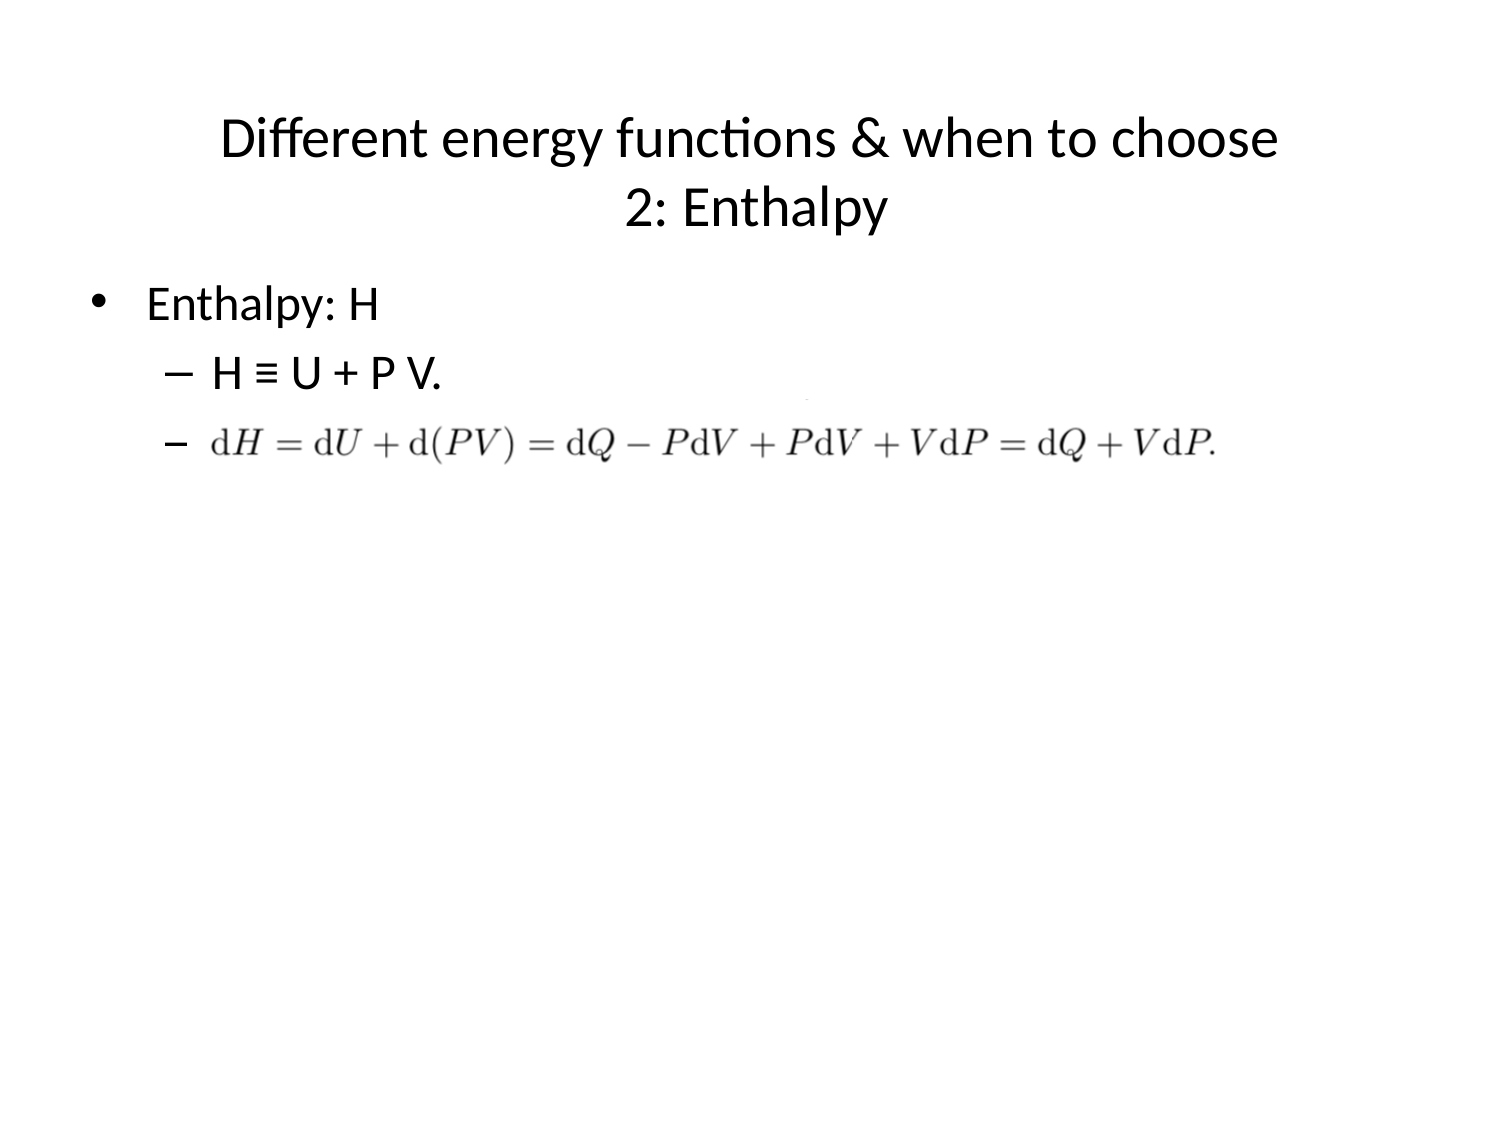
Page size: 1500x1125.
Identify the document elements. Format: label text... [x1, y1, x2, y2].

picture [187, 399, 1215, 488]
title Different energy functions & when to choose 2: Enthalpy [75, 74, 1425, 262]
list Enthalpy: H H ≡ U + P V. [75, 262, 1463, 1005]
